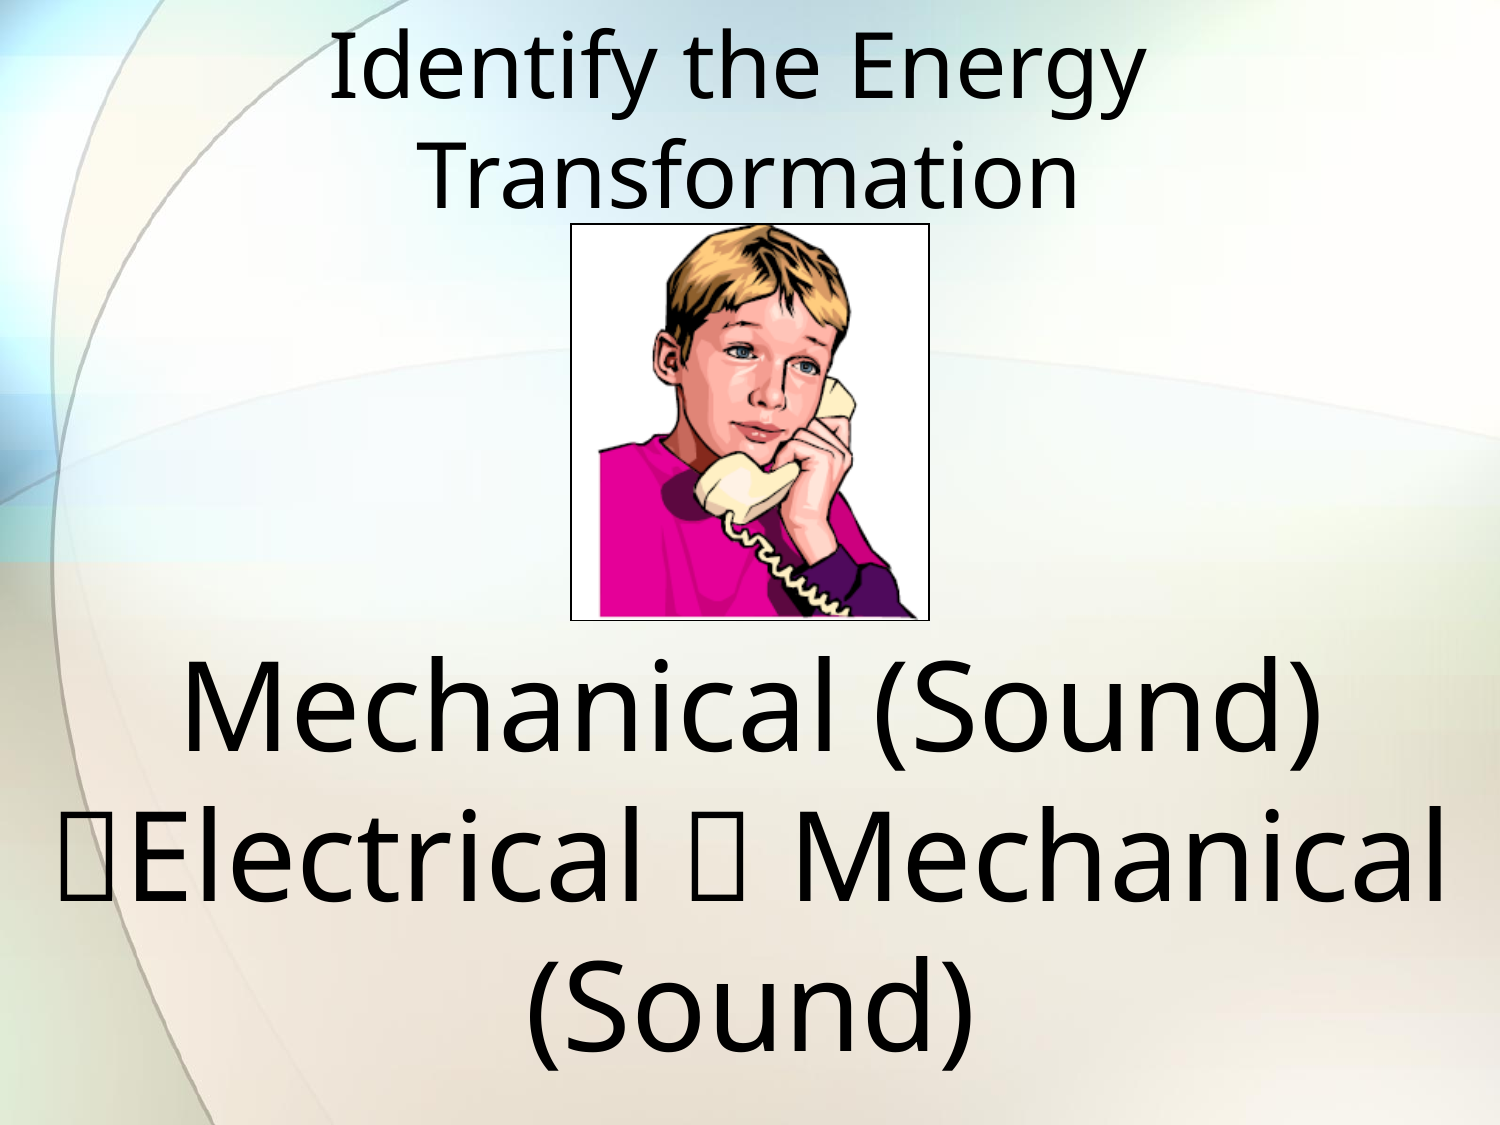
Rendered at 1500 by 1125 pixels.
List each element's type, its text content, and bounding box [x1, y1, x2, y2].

picture [0, 983, 1500, 1125]
picture [0, 125, 1500, 719]
text_box Mechanical (Sound) Electrical  Mechanical (Sound) [0, 719, 1500, 983]
text_box Identify the Energy Transformation [0, 0, 1500, 125]
